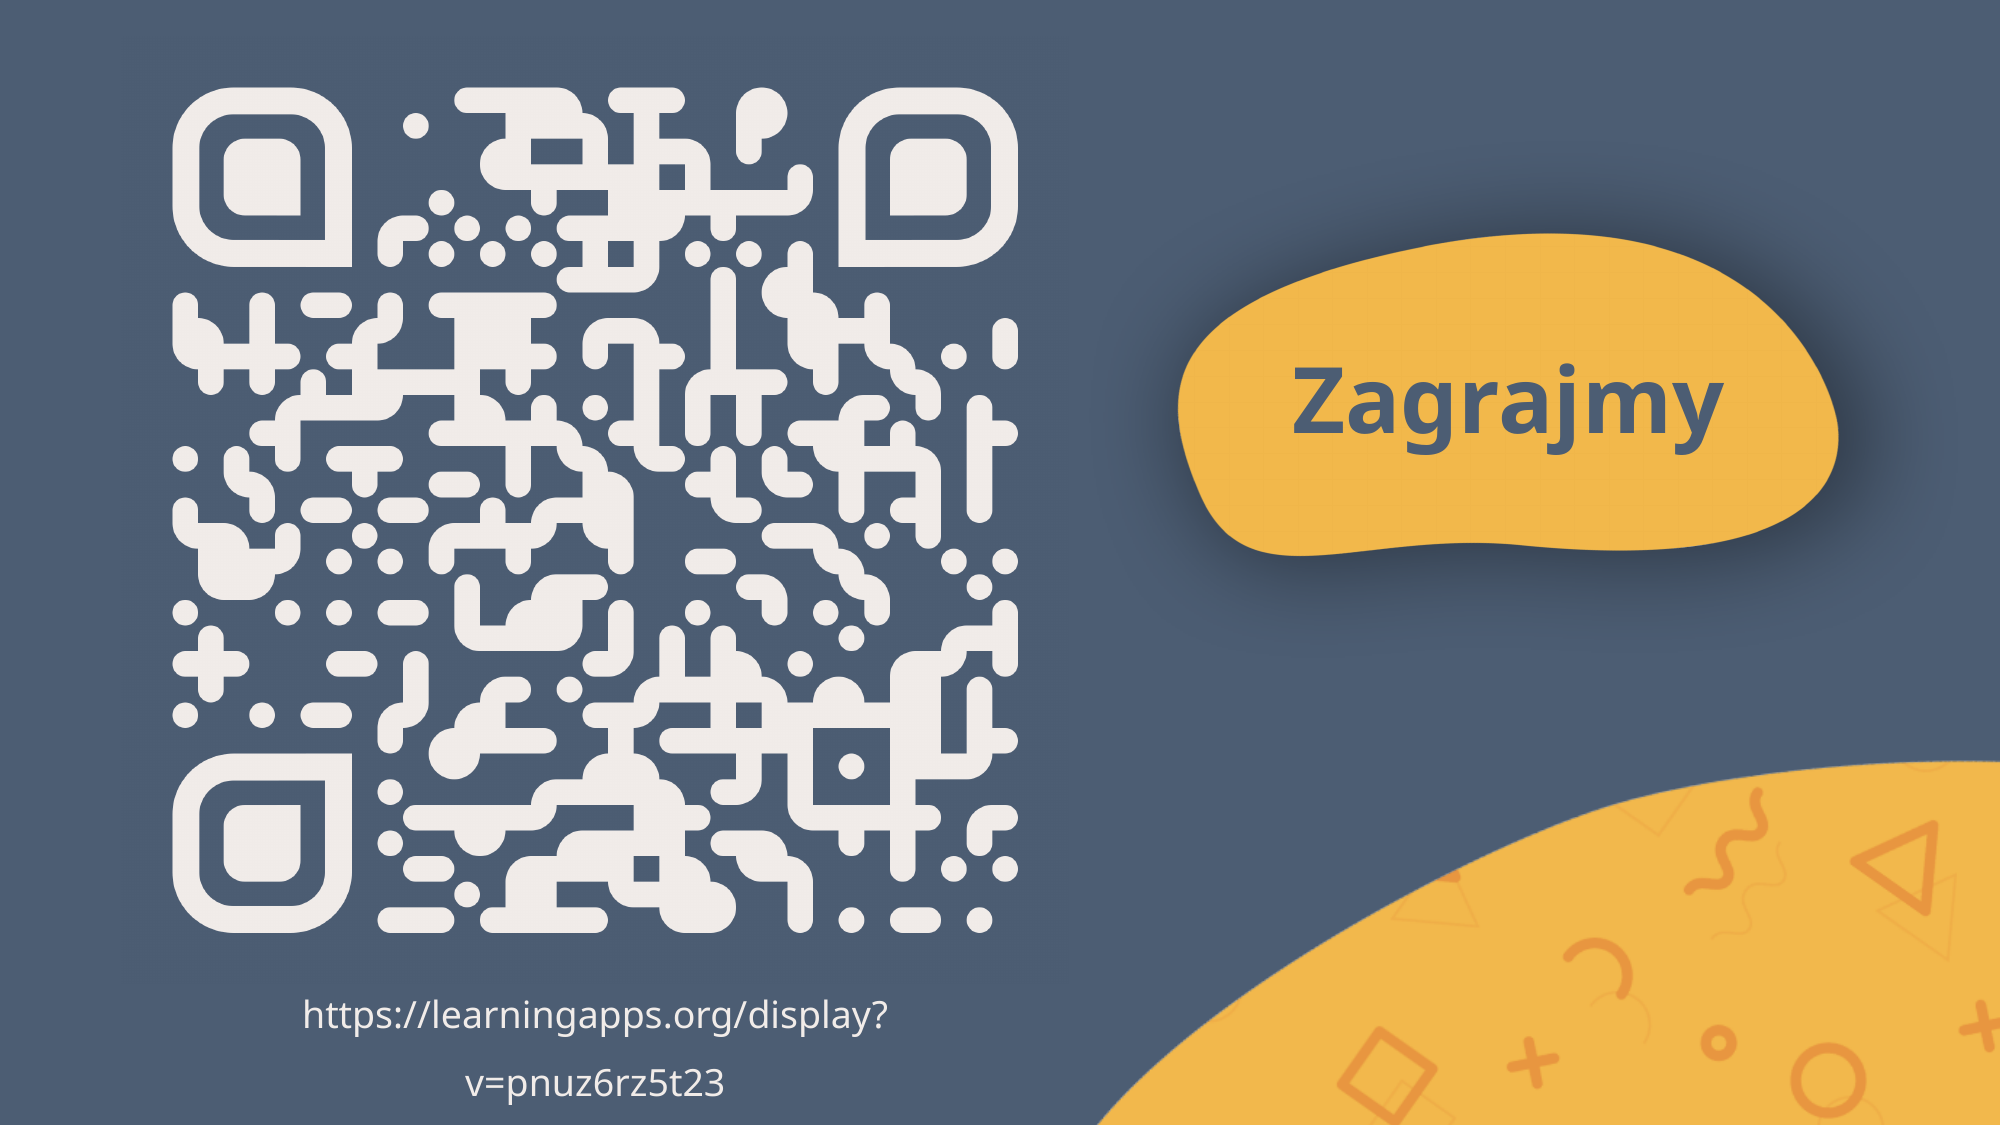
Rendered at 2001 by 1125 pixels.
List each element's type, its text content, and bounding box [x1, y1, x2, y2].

picture [1098, 196, 2000, 1125]
text_box https://learningapps.org/display?v=pnuz6rz5t23 [172, 984, 1018, 1112]
picture [121, 35, 1069, 984]
